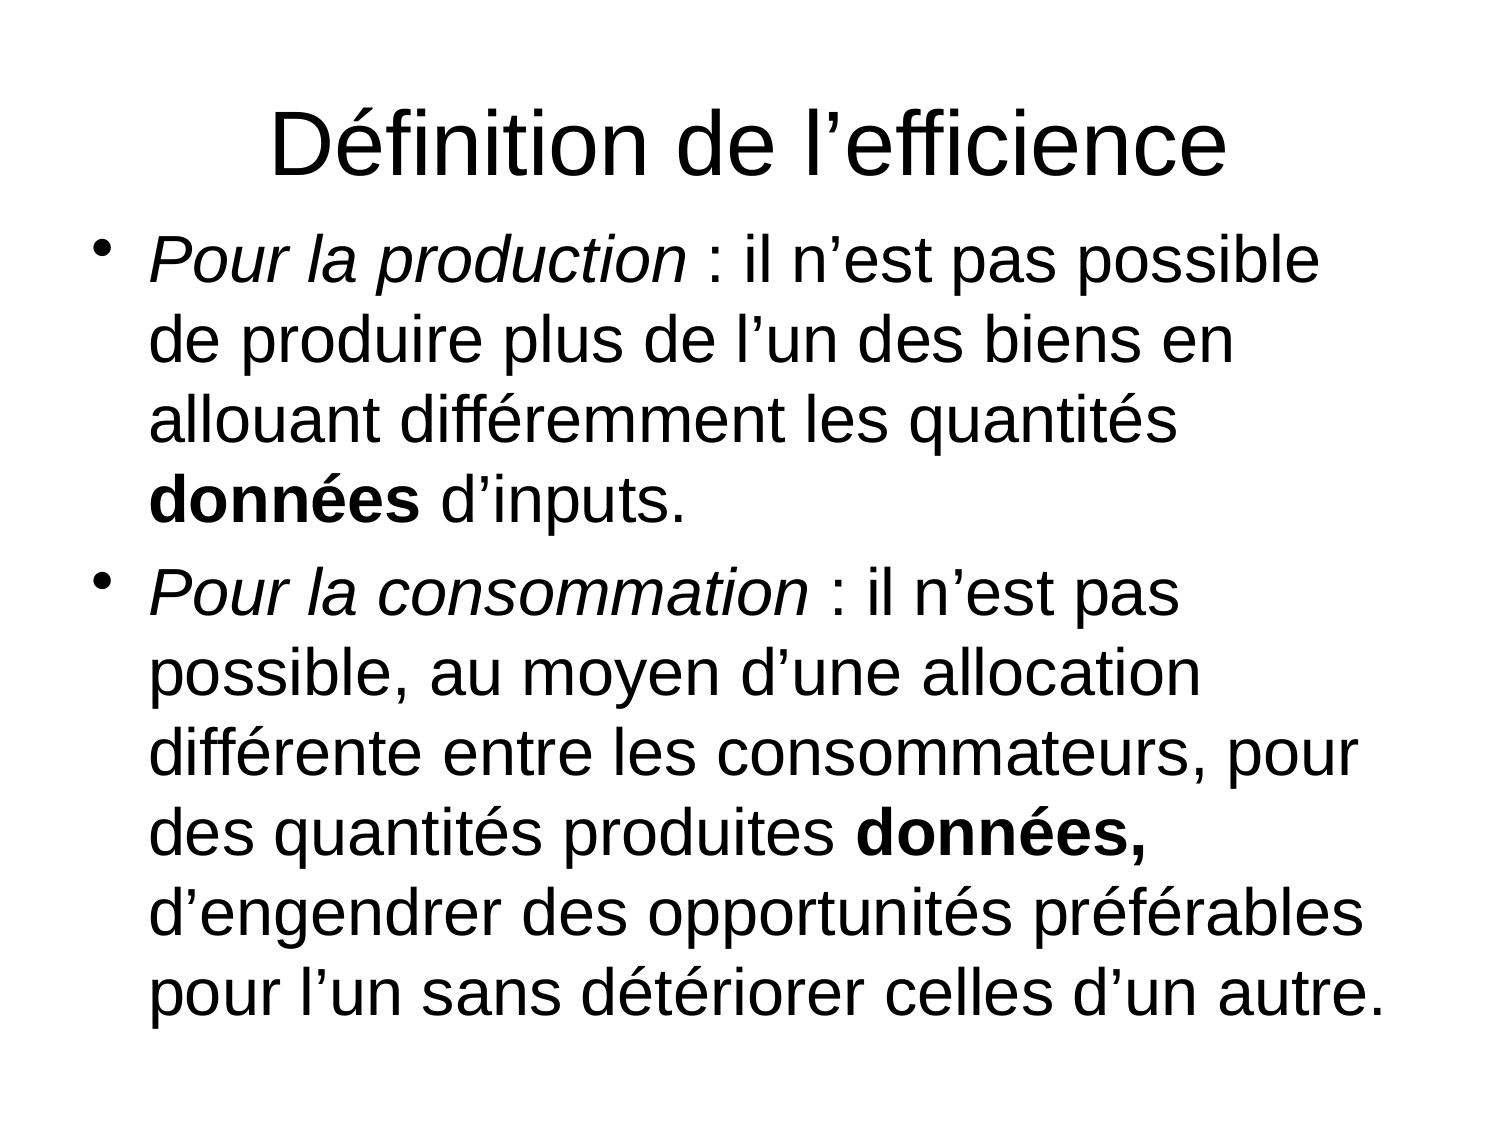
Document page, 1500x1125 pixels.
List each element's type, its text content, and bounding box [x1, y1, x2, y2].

list Pour la production : il n’est pas possible de produire plus de l’un des biens en allouant différemment les quantités données d’inputs. Pour la consommation : il n’est pas possible, au moyen d’une allocation différente entre les consommateurs, pour des quantités produites données, d’engendrer des opportunités préférables pour l’un sans détériorer celles d’un autre. [76, 207, 1428, 1095]
title Définition de l’efficience [74, 44, 1426, 233]
